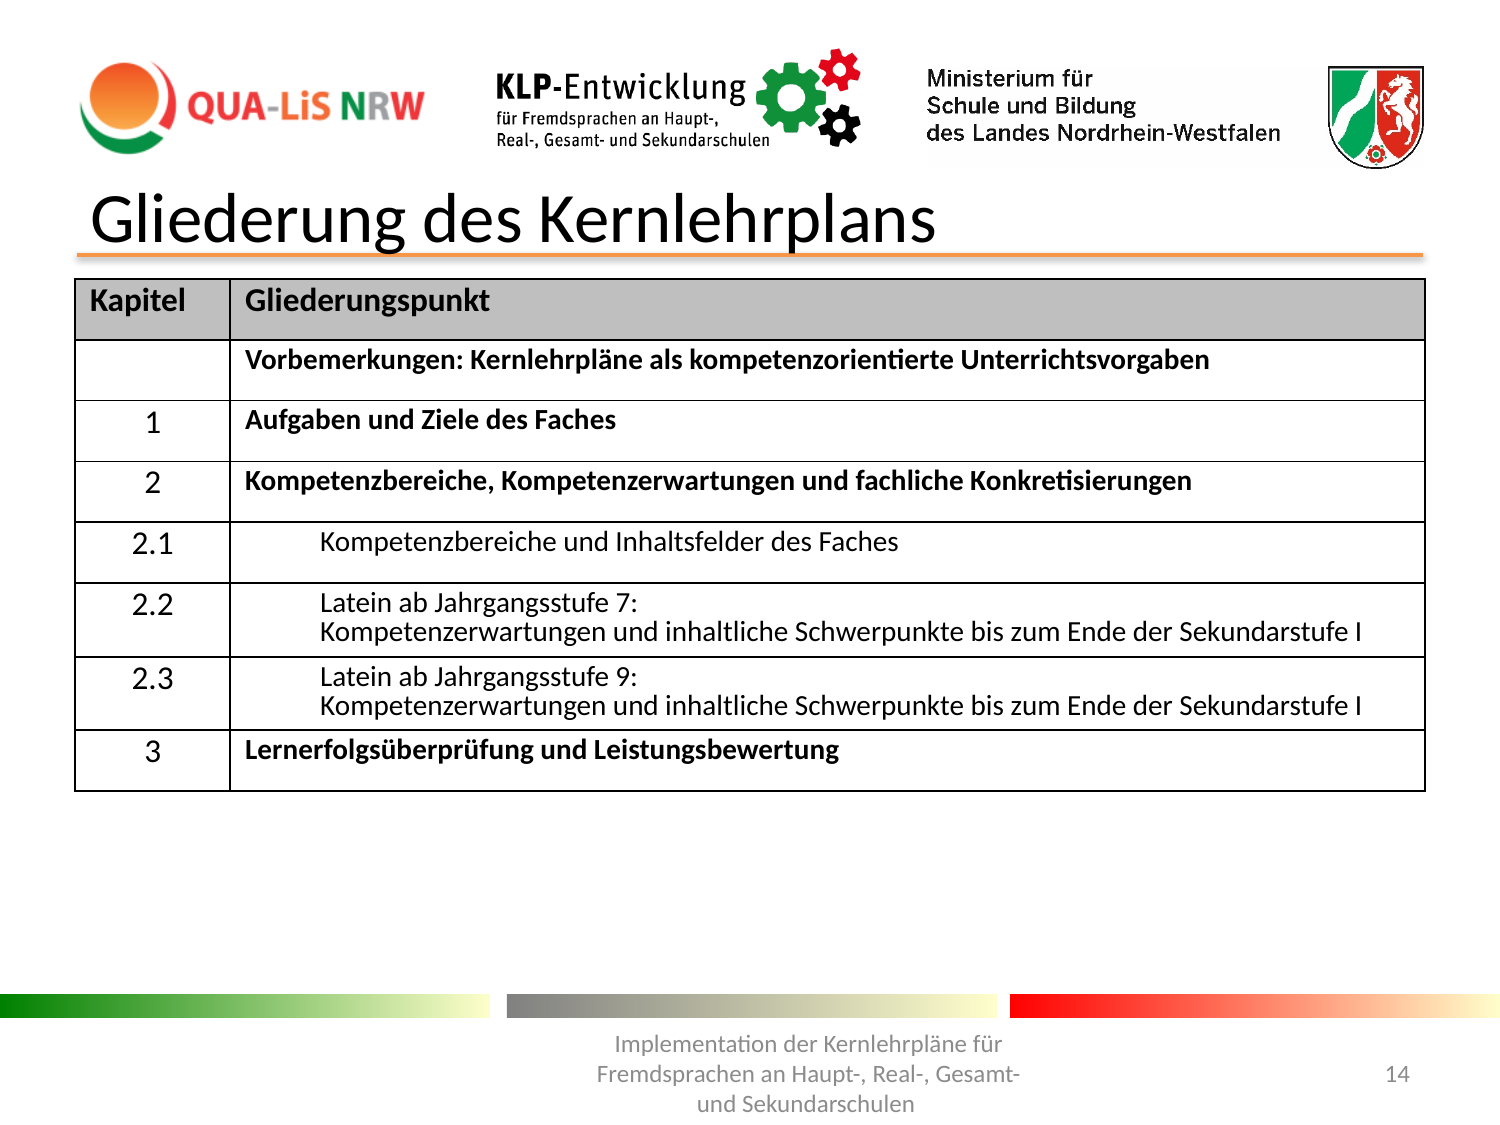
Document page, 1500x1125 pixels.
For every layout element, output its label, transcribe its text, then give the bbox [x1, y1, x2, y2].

table_cell Latein ab Jahrgangsstufe 9: Kompetenzerwartungen und inhaltliche Schwerpunkte bis zum Ende der Sekundarstufe I [231, 658, 1424, 729]
table_cell Latein ab Jahrgangsstufe 7: Kompetenzerwartungen und inhaltliche Schwerpunkte bis zum Ende der Sekundarstufe I [231, 584, 1424, 656]
table_header Kapitel [76, 280, 229, 339]
table_cell 1 [76, 401, 229, 461]
picture [77, 55, 431, 158]
table_cell Lernerfolgsüberprüfung und Leistungsbewertung [231, 731, 1424, 790]
table_header Gliederungspunkt [231, 280, 1424, 339]
table_cell 2.3 [76, 658, 229, 729]
footer Implementation der Kernlehrpläne für Fremdsprachen an Haupt-, Real-, Gesamt- und Sekundarschulen [572, 1042, 1046, 1103]
slide_number 14 [1328, 1042, 1425, 1103]
table_cell 2.1 [76, 523, 229, 582]
title Gliederung des Kernlehrplans [75, 184, 1425, 244]
table_cell Kompetenzbereiche, Kompetenzerwartungen und fachliche Konkretisierungen [231, 462, 1424, 521]
picture [927, 66, 1424, 169]
table_cell Aufgaben und Ziele des Faches [231, 401, 1424, 461]
table_cell Kompetenzbereiche und Inhaltsfelder des Faches [231, 523, 1424, 582]
table_cell 2 [76, 462, 229, 521]
table_cell [76, 341, 229, 400]
table_cell Vorbemerkungen: Kernlehrpläne als kompetenzorientierte Unterrichtsvorgaben [231, 341, 1424, 400]
picture [478, 30, 880, 168]
table_cell 3 [76, 731, 229, 790]
table_cell 2.2 [76, 584, 229, 656]
